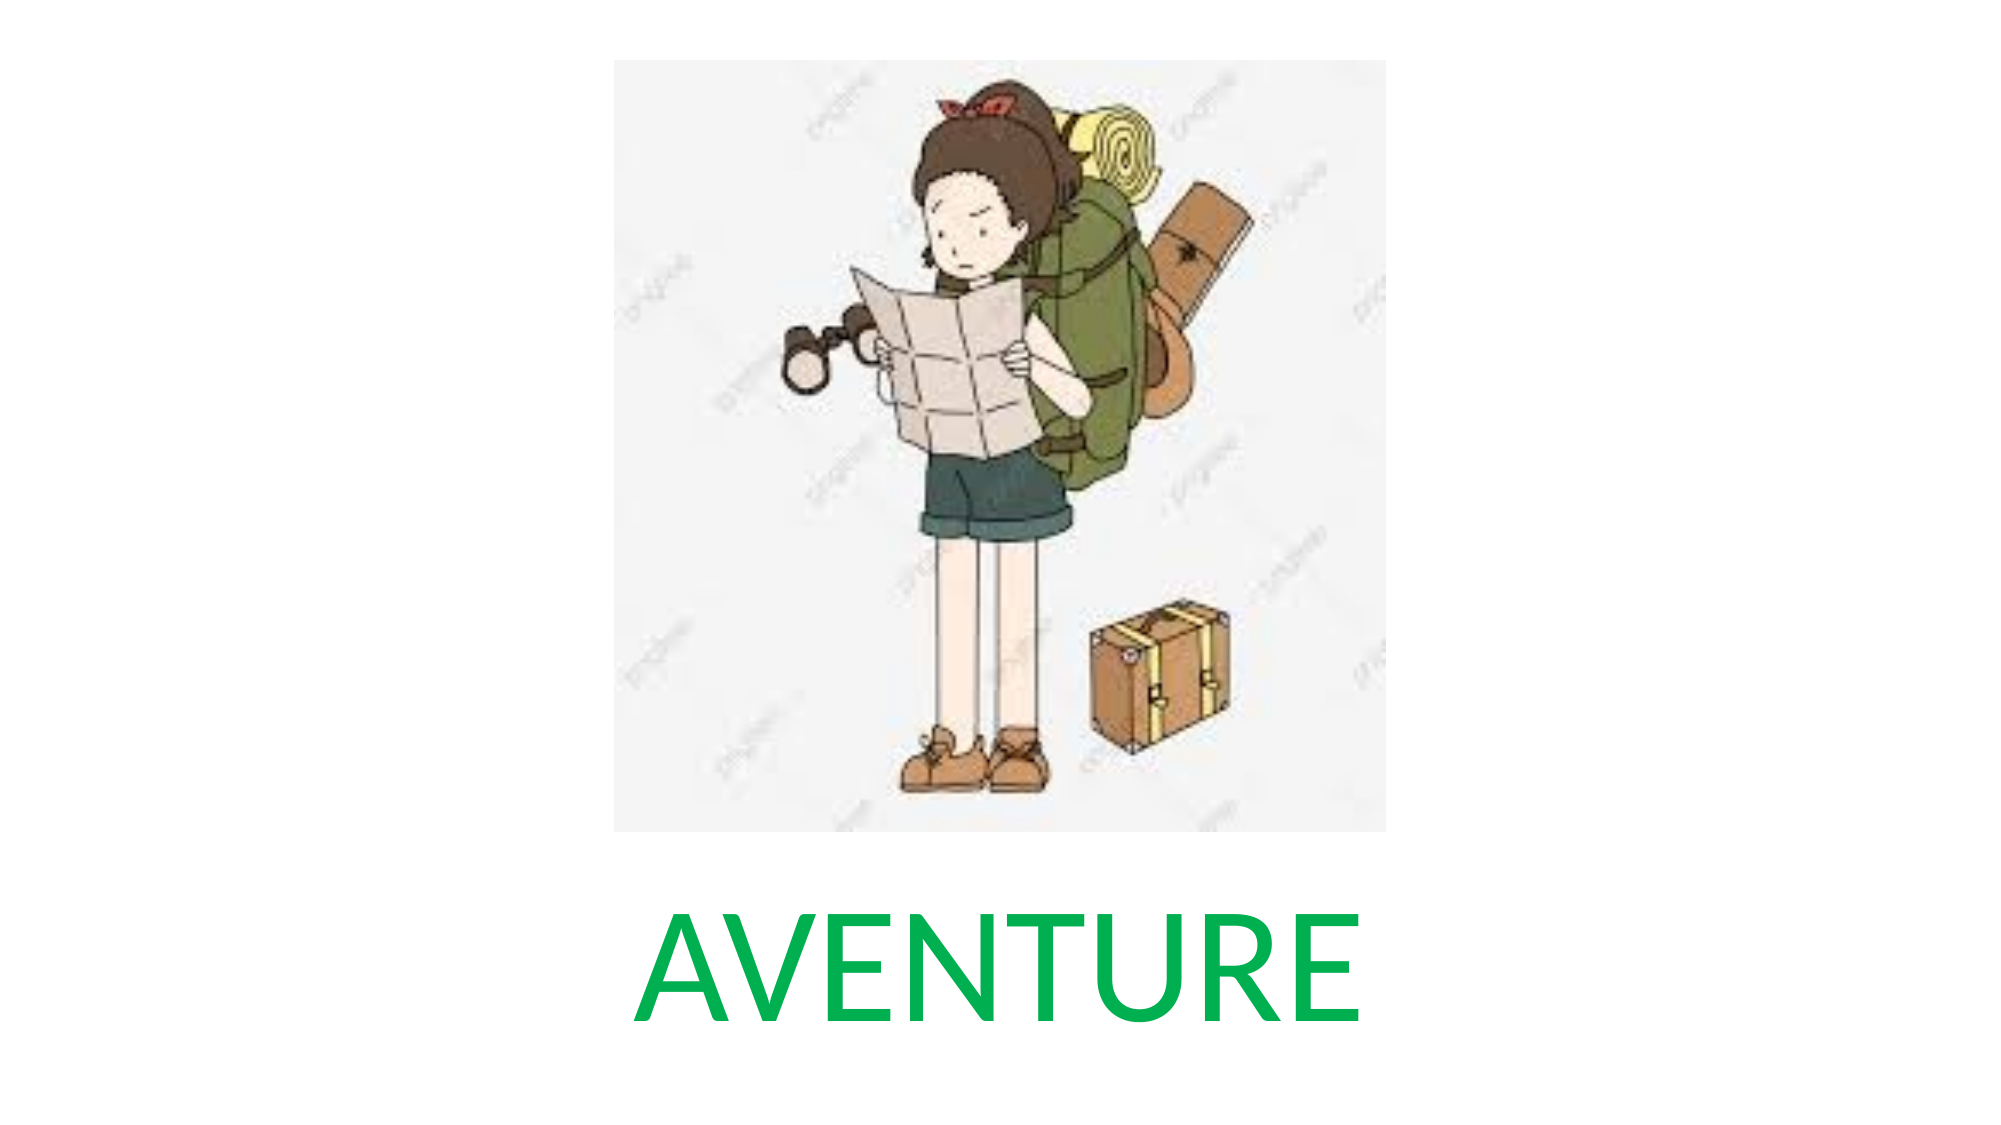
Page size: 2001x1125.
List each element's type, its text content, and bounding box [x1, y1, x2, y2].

text_box AVENTURE [457, 847, 1543, 1063]
picture [614, 60, 1386, 832]
